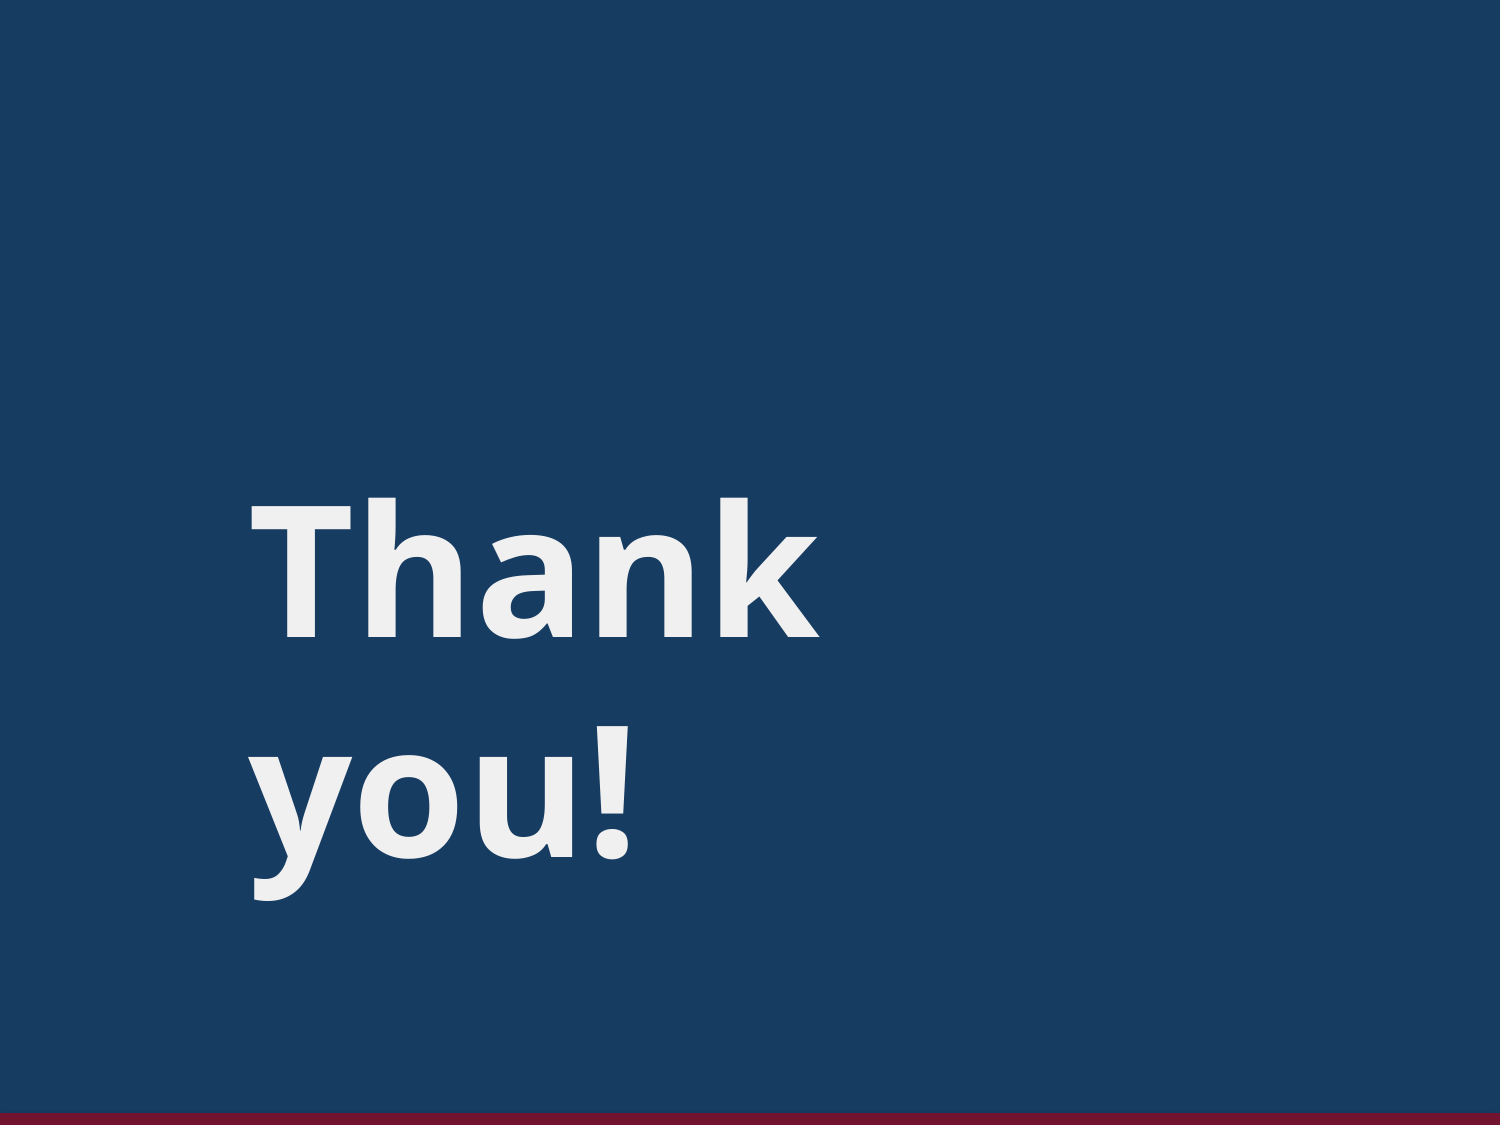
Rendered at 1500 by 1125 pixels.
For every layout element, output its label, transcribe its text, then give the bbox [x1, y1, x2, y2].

text_box [0, 1113, 1500, 1125]
text_box Thank you! [233, 446, 1270, 902]
